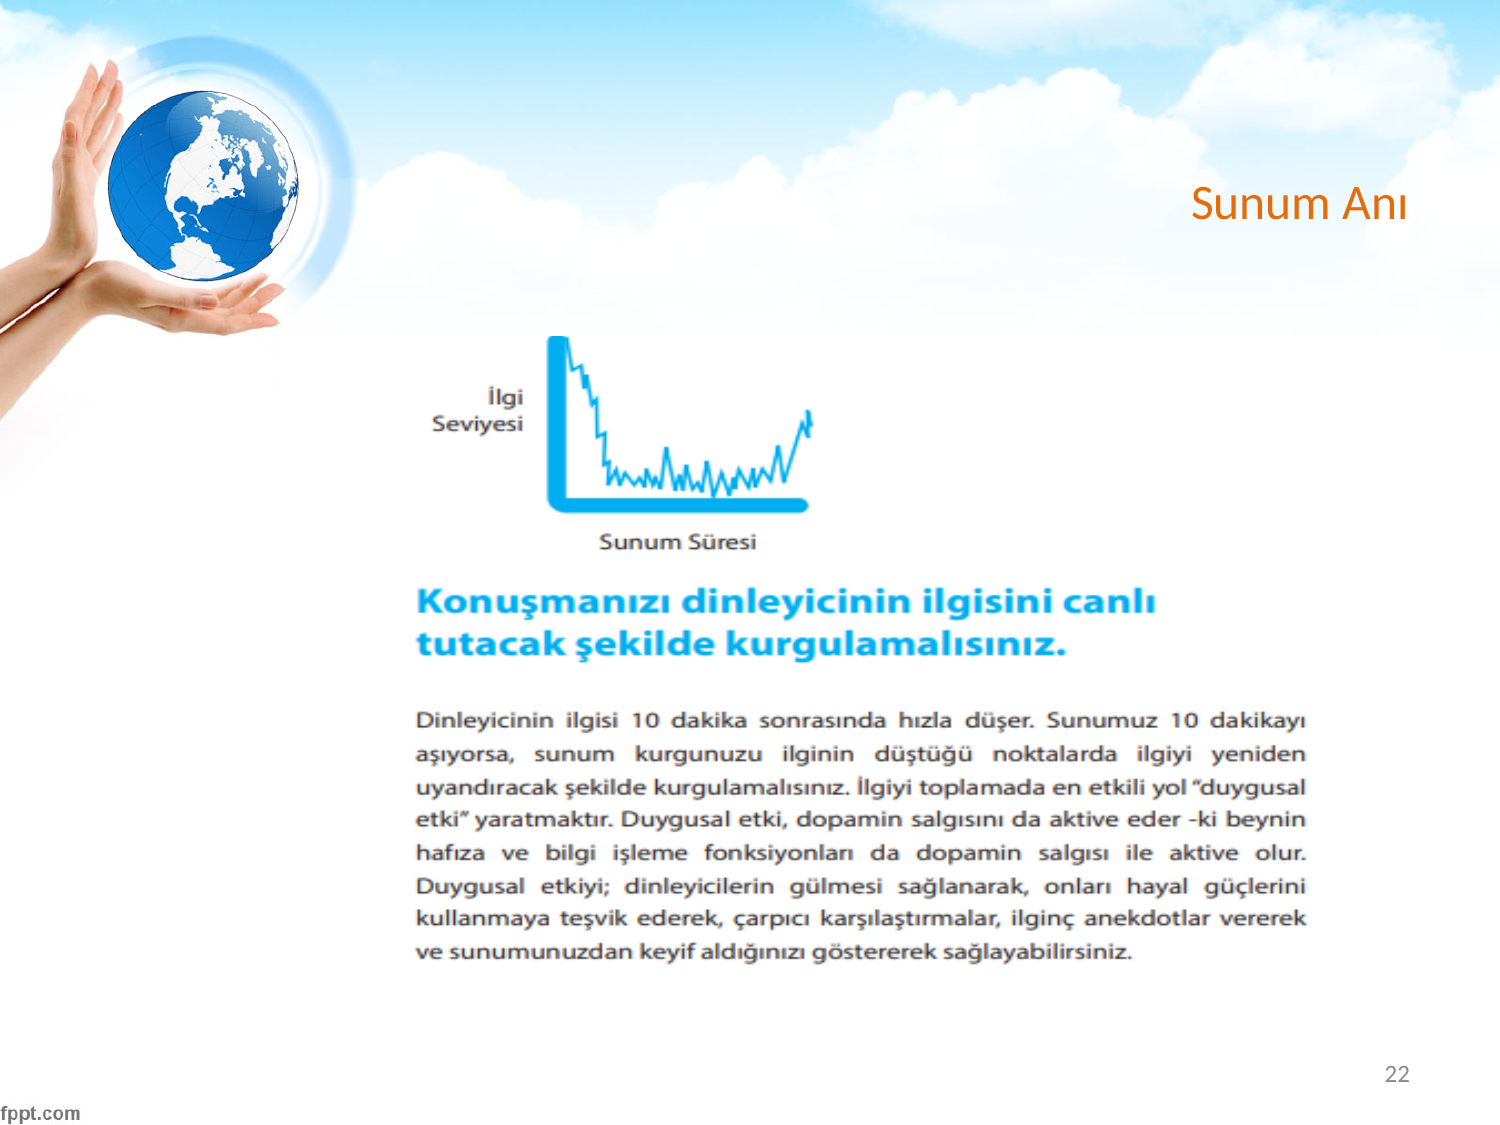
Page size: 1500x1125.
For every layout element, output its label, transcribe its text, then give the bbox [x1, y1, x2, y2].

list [273, 336, 1449, 1014]
slide_number 22 [1074, 1042, 1425, 1103]
title Sunum Anı [73, 161, 1424, 237]
picture [0, 0, 1500, 1125]
